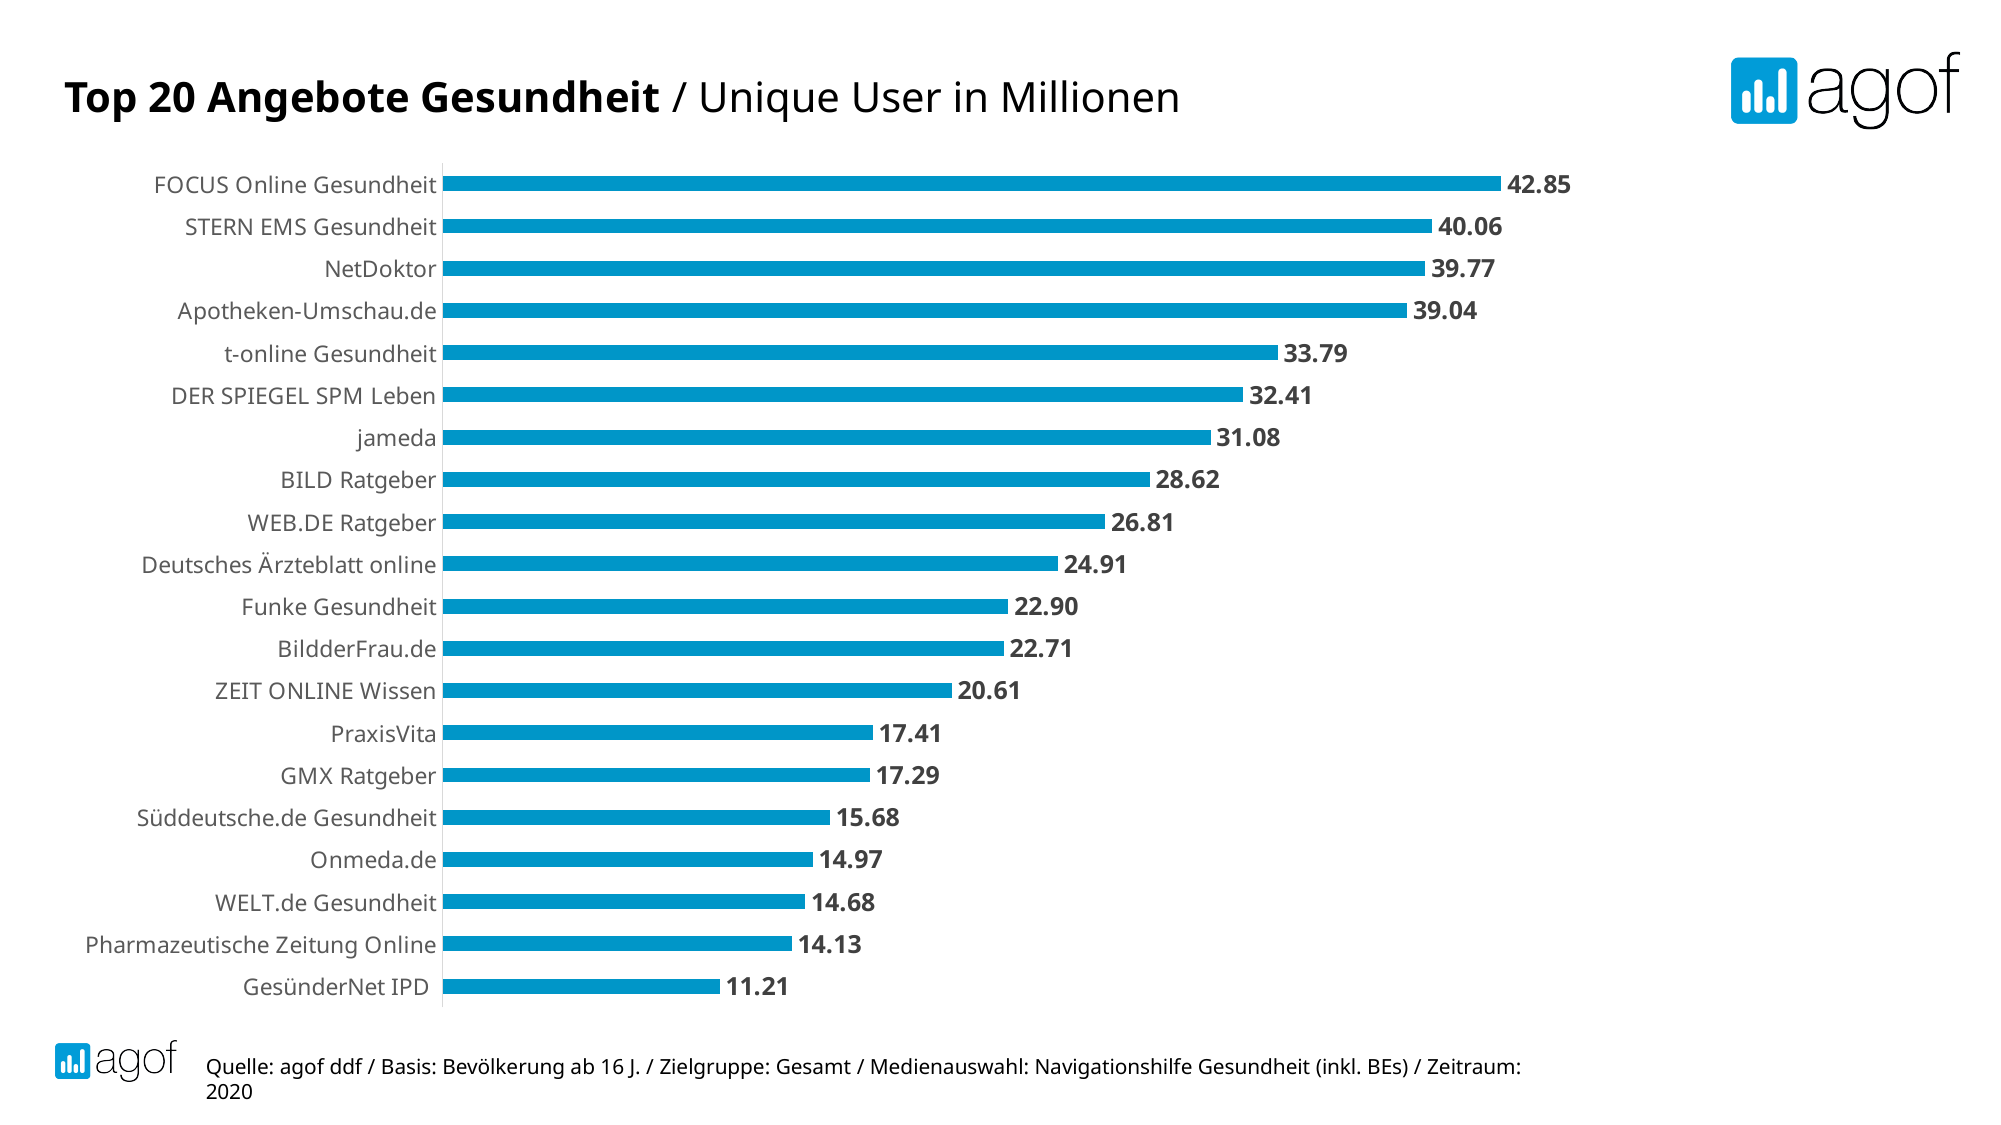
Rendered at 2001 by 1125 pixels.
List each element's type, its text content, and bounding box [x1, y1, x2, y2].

chart [48, 114, 1615, 1072]
picture [1720, 46, 1971, 135]
text_box Top 20 Angebote Gesundheit / Unique User in Millionen [49, 58, 1590, 114]
text_box Quelle: agof ddf / Basis: Bevölkerung ab 16 J. / Zielgruppe: Gesamt / Medienauswahl: Navigationshilfe Gesundheit (inkl. BEs) / Zeitraum: 2020 [191, 1072, 1585, 1112]
picture [49, 1037, 183, 1085]
